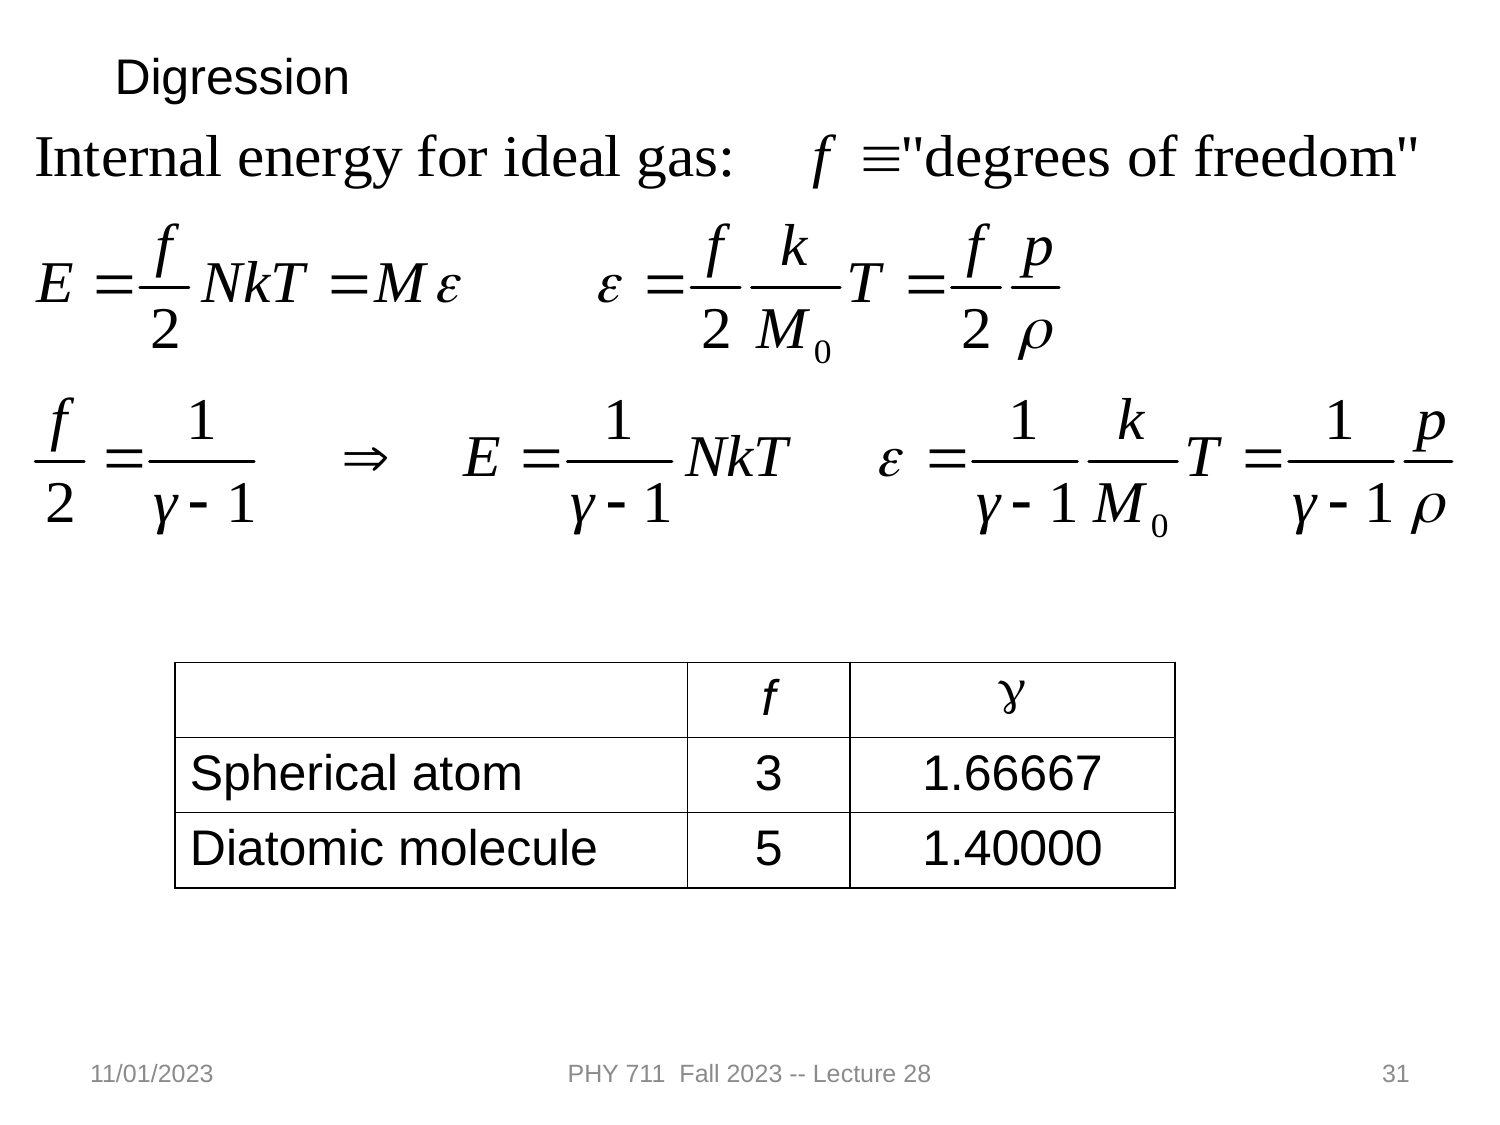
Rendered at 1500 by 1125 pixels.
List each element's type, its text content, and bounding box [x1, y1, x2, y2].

table_cell 3 [688, 738, 849, 812]
table_cell 1.40000 [851, 813, 1174, 887]
table_header f [688, 663, 849, 737]
table_header g [851, 663, 1174, 737]
slide_number 31 [1074, 1042, 1425, 1103]
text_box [24, 124, 1465, 549]
footer PHY 711 Fall 2023 -- Lecture 28 [512, 1042, 988, 1103]
text_box Digression [99, 37, 913, 113]
table_cell Spherical atom [176, 738, 687, 812]
table_cell Diatomic molecule [176, 813, 687, 887]
table_cell 5 [688, 813, 849, 887]
table_header [176, 663, 687, 737]
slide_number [75, 1042, 425, 1103]
table_cell 1.66667 [851, 738, 1174, 812]
